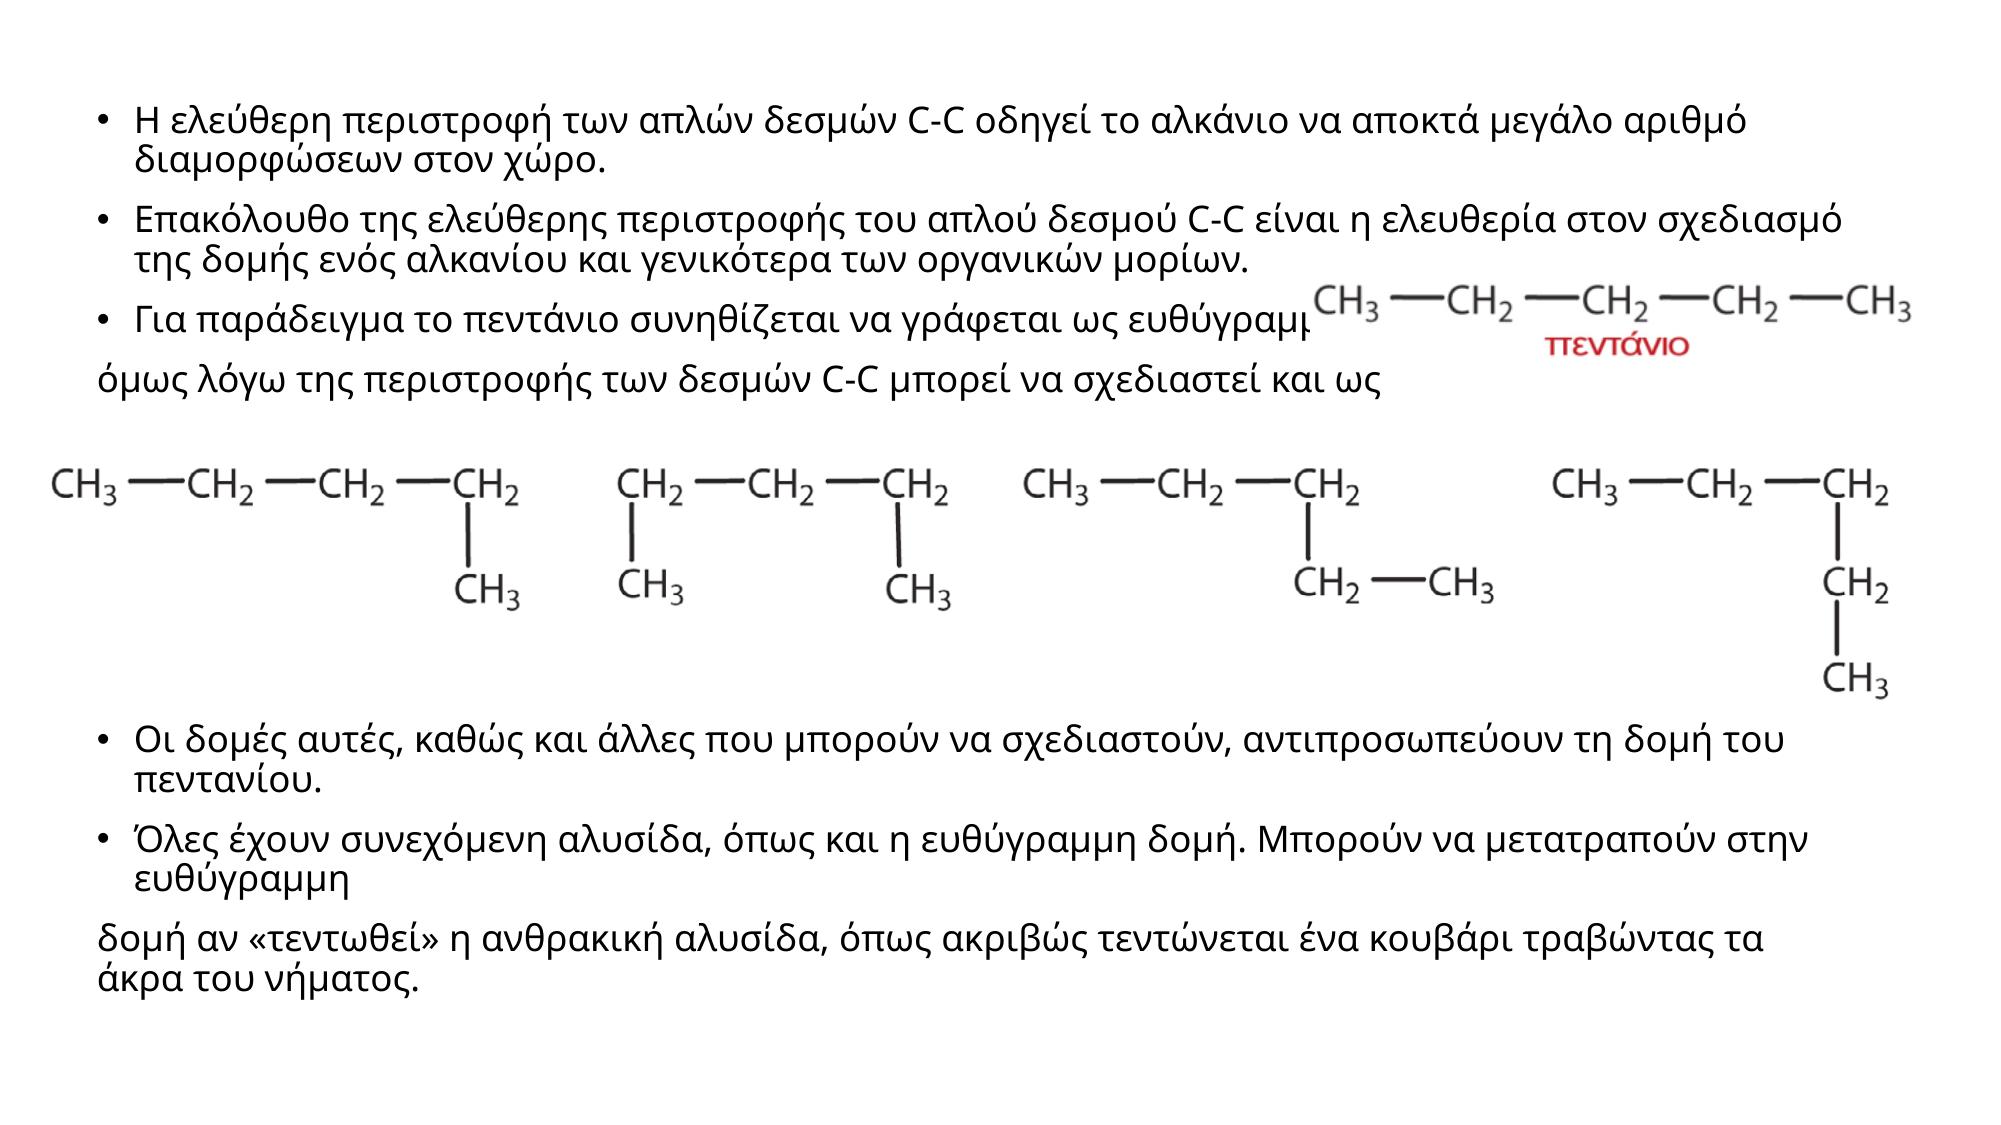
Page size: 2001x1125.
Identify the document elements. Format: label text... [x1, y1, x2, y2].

picture [1309, 278, 1925, 367]
picture [47, 460, 1953, 708]
list Η ελεύθερη περιστροφή των απλών δεσμών C-C οδηγεί το αλκάνιο να αποκτά μεγάλο αριθμό διαμορφώσεων στον χώρο. Επακόλουθο της ελεύθερης περιστροφής του απλού δεσμού C-C είναι η ελευθερία στον σχεδιασμό της δομής ενός αλκανίου και γενικότερα των οργανικών μορίων. Για παράδειγμα το πεντάνιο συνηθίζεται να γράφεται ως ευθύγραμμο μόριο όμως λόγω της περιστροφής των δεσμών C-C μπορεί να σχεδιαστεί και ως Οι δομές αυτές, καθώς και άλλες που μπορούν να σχεδιαστούν, αντιπροσωπεύουν τη δομή του πεντανίου. Όλες έχουν συνεχόμενη αλυσίδα, όπως και η ευθύγραμμη δομή. Μπορούν να μετατραπούν στην ευθύγραμμη δομή αν «τεντωθεί» η ανθρακική αλυσίδα, όπως ακριβώς τεντώνεται ένα κουβάρι τραβώντας τα άκρα του νήματος. [81, 94, 1863, 460]
list Η ελεύθερη περιστροφή των απλών δεσμών C-C οδηγεί το αλκάνιο να αποκτά μεγάλο αριθμό διαμορφώσεων στον χώρο. Επακόλουθο της ελεύθερης περιστροφής του απλού δεσμού C-C είναι η ελευθερία στον σχεδιασμό της δομής ενός αλκανίου και γενικότερα των οργανικών μορίων. Για παράδειγμα το πεντάνιο συνηθίζεται να γράφεται ως ευθύγραμμο μόριο όμως λόγω της περιστροφής των δεσμών C-C μπορεί να σχεδιαστεί και ως Οι δομές αυτές, καθώς και άλλες που μπορούν να σχεδιαστούν, αντιπροσωπεύουν τη δομή του πεντανίου. Όλες έχουν συνεχόμενη αλυσίδα, όπως και η ευθύγραμμη δομή. Μπορούν να μετατραπούν στην ευθύγραμμη δομή αν «τεντωθεί» η ανθρακική αλυσίδα, όπως ακριβώς τεντώνεται ένα κουβάρι τραβώντας τα άκρα του νήματος. [81, 708, 1863, 1014]
